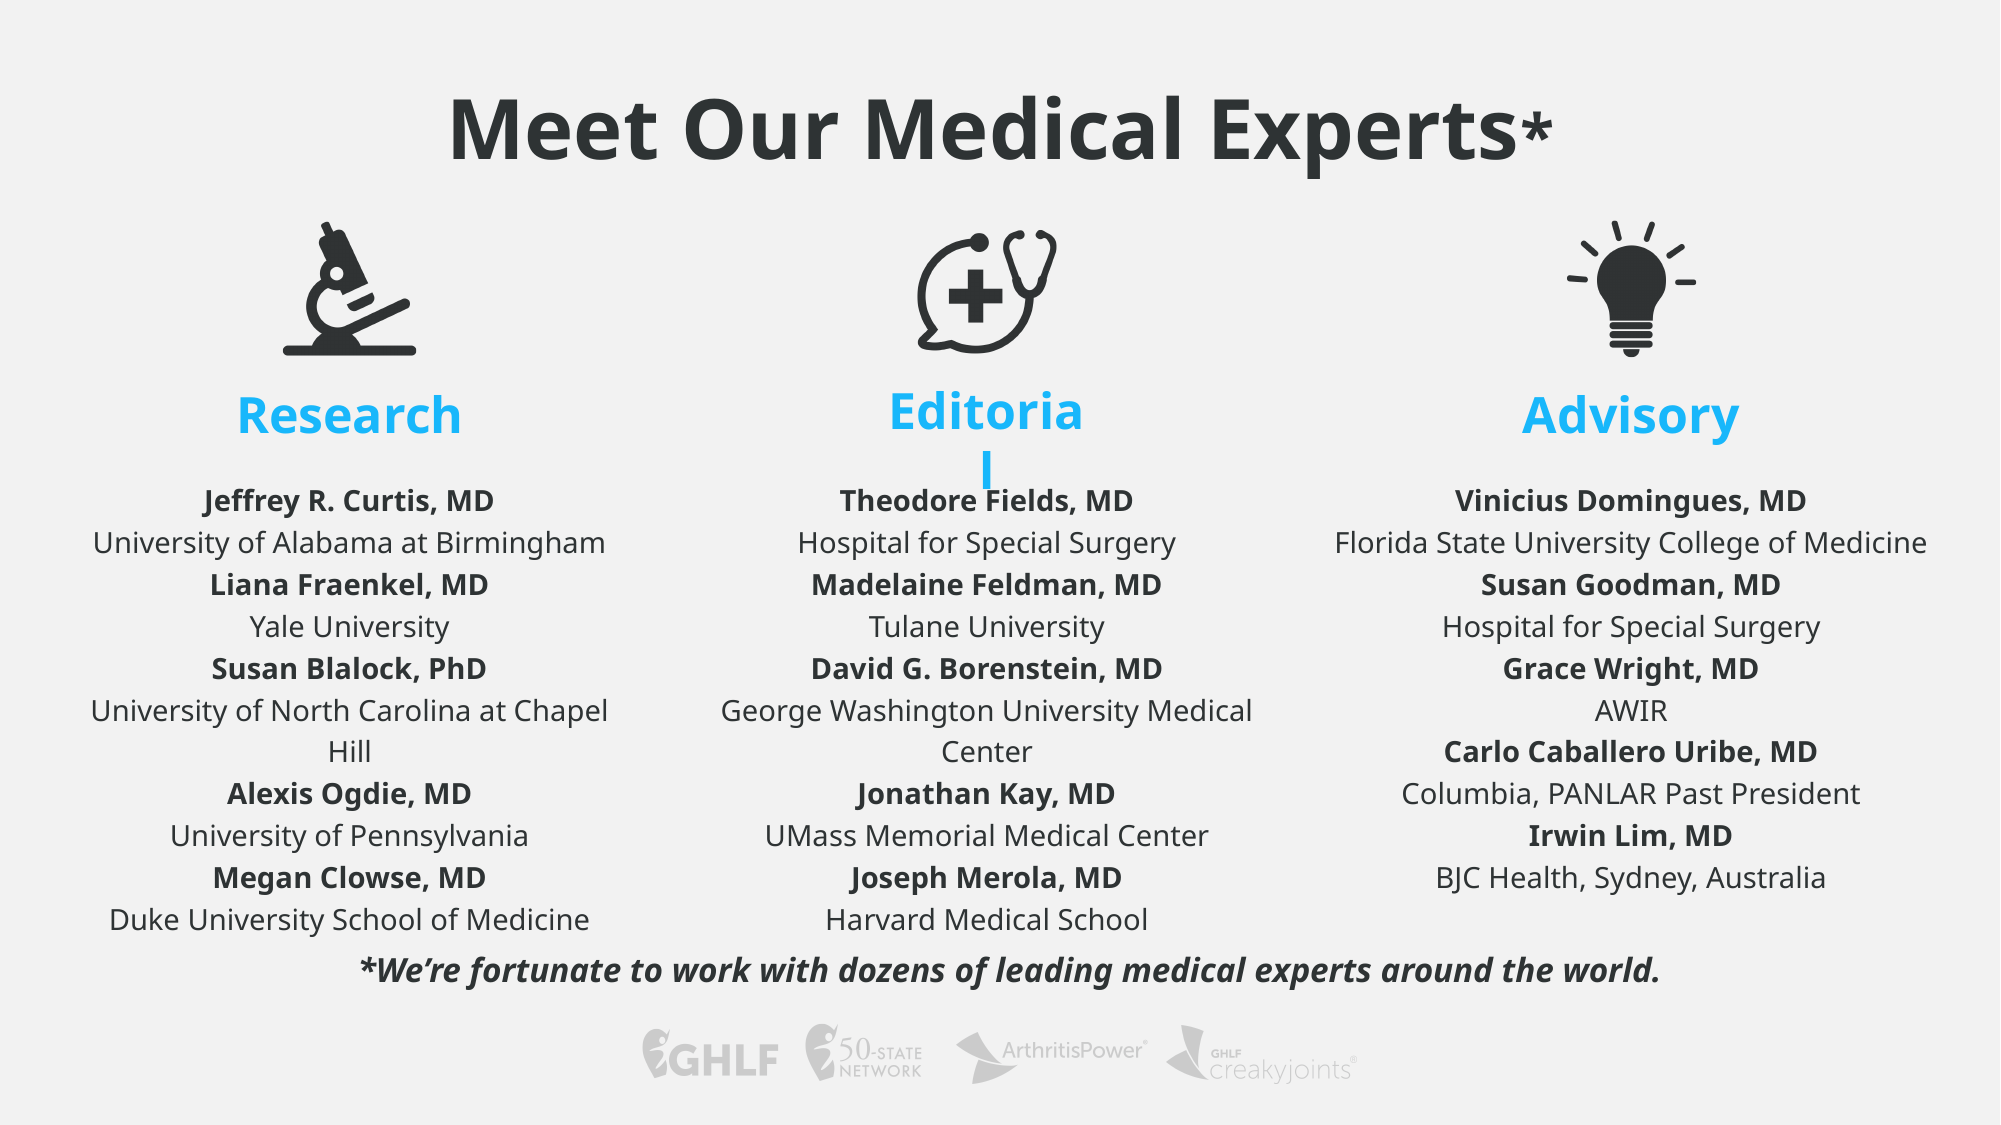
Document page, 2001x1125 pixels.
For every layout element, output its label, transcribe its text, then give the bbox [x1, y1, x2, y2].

text_box *We’re fortunate to work with dozens of leading medical experts around the world. [63, 941, 1958, 997]
text_box Theodore Fields, MD Hospital for Special Surgery Madelaine Feldman, MD Tulane University David G. Borenstein, MD George Washington University Medical Center Jonathan Kay, MD UMass Memorial Medical Center Joseph Merola, MD Harvard Medical School [661, 467, 1313, 941]
text_box Jeffrey R. Curtis, MD University of Alabama at Birmingham Liana Fraenkel, MD Yale University Susan Blalock, PhD University of North Carolina at Chapel Hill Alexis Ogdie, MD University of Pennsylvania Megan Clowse, MD Duke University School of Medicine [63, 467, 636, 941]
picture [1560, 218, 1702, 360]
text_box Vinicius Domingues, MD Florida State University College of Medicine Susan Goodman, MD Hospital for Special Surgery Grace Wright, MD AWIR Carlo Caballero Uribe, MD Columbia, PANLAR Past President Irwin Lim, MD BJC Health, Sydney, Australia [1305, 467, 1958, 902]
text_box Advisory [1495, 375, 1768, 451]
picture [275, 218, 424, 360]
text_box Meet Our Medical Experts* [184, 75, 1816, 176]
text_box Editorial [873, 372, 1101, 467]
text_box Research [214, 375, 486, 451]
picture [912, 221, 1062, 357]
